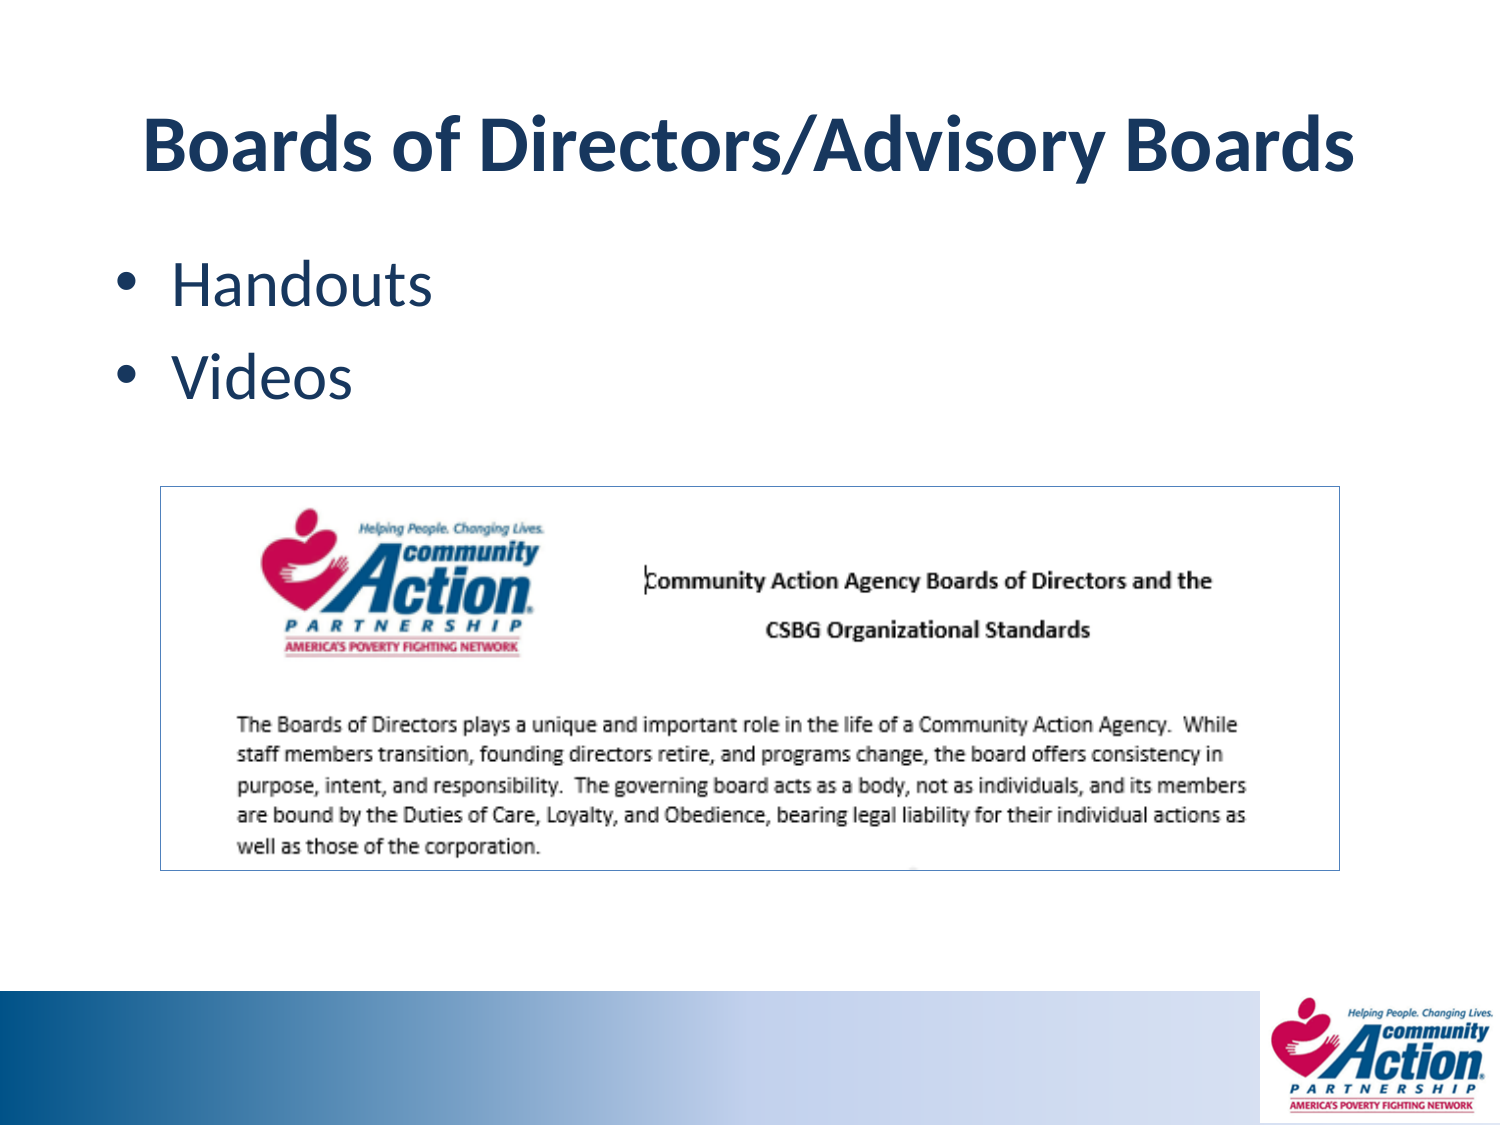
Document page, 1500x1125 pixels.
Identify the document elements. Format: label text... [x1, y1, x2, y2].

picture [0, 988, 1500, 1125]
list Handouts Videos [99, 232, 513, 445]
title Boards of Directors/Advisory Boards [75, 45, 1425, 233]
picture [161, 487, 1339, 870]
